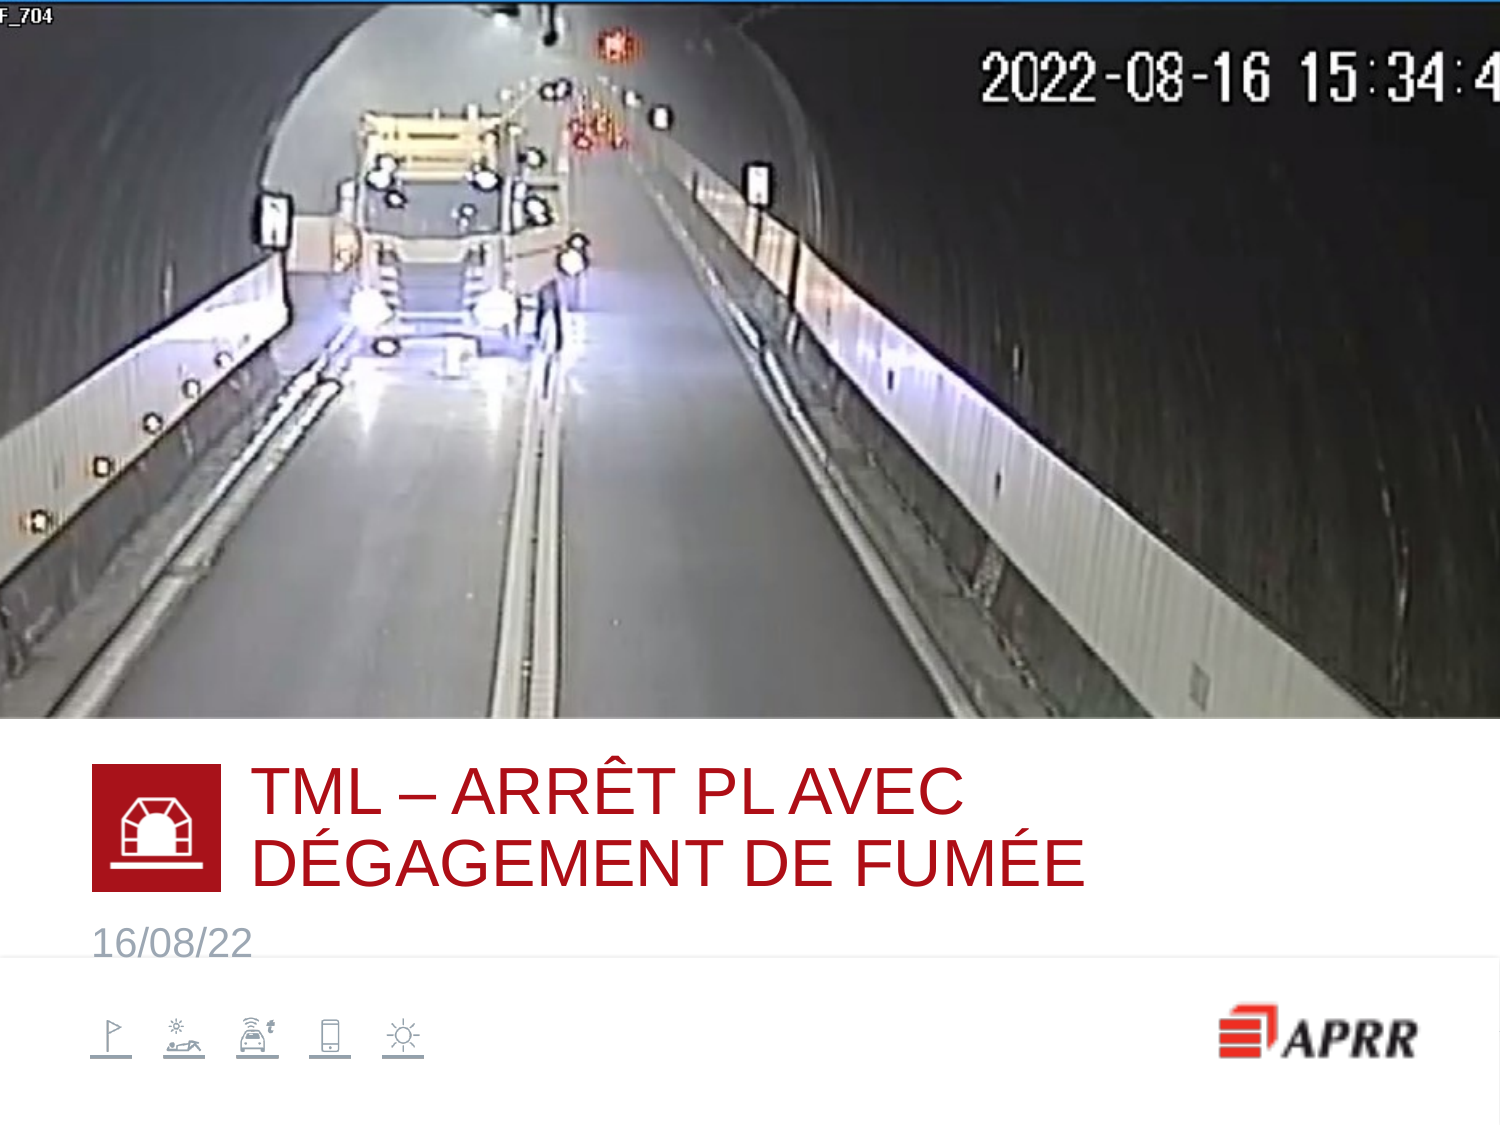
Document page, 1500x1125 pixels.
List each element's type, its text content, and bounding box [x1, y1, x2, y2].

picture [0, 0, 1500, 719]
picture [92, 764, 222, 892]
title TML – arrêt pl avec dégagement de fumée [235, 752, 1470, 908]
subtitle 16/08/22 [76, 907, 1401, 987]
